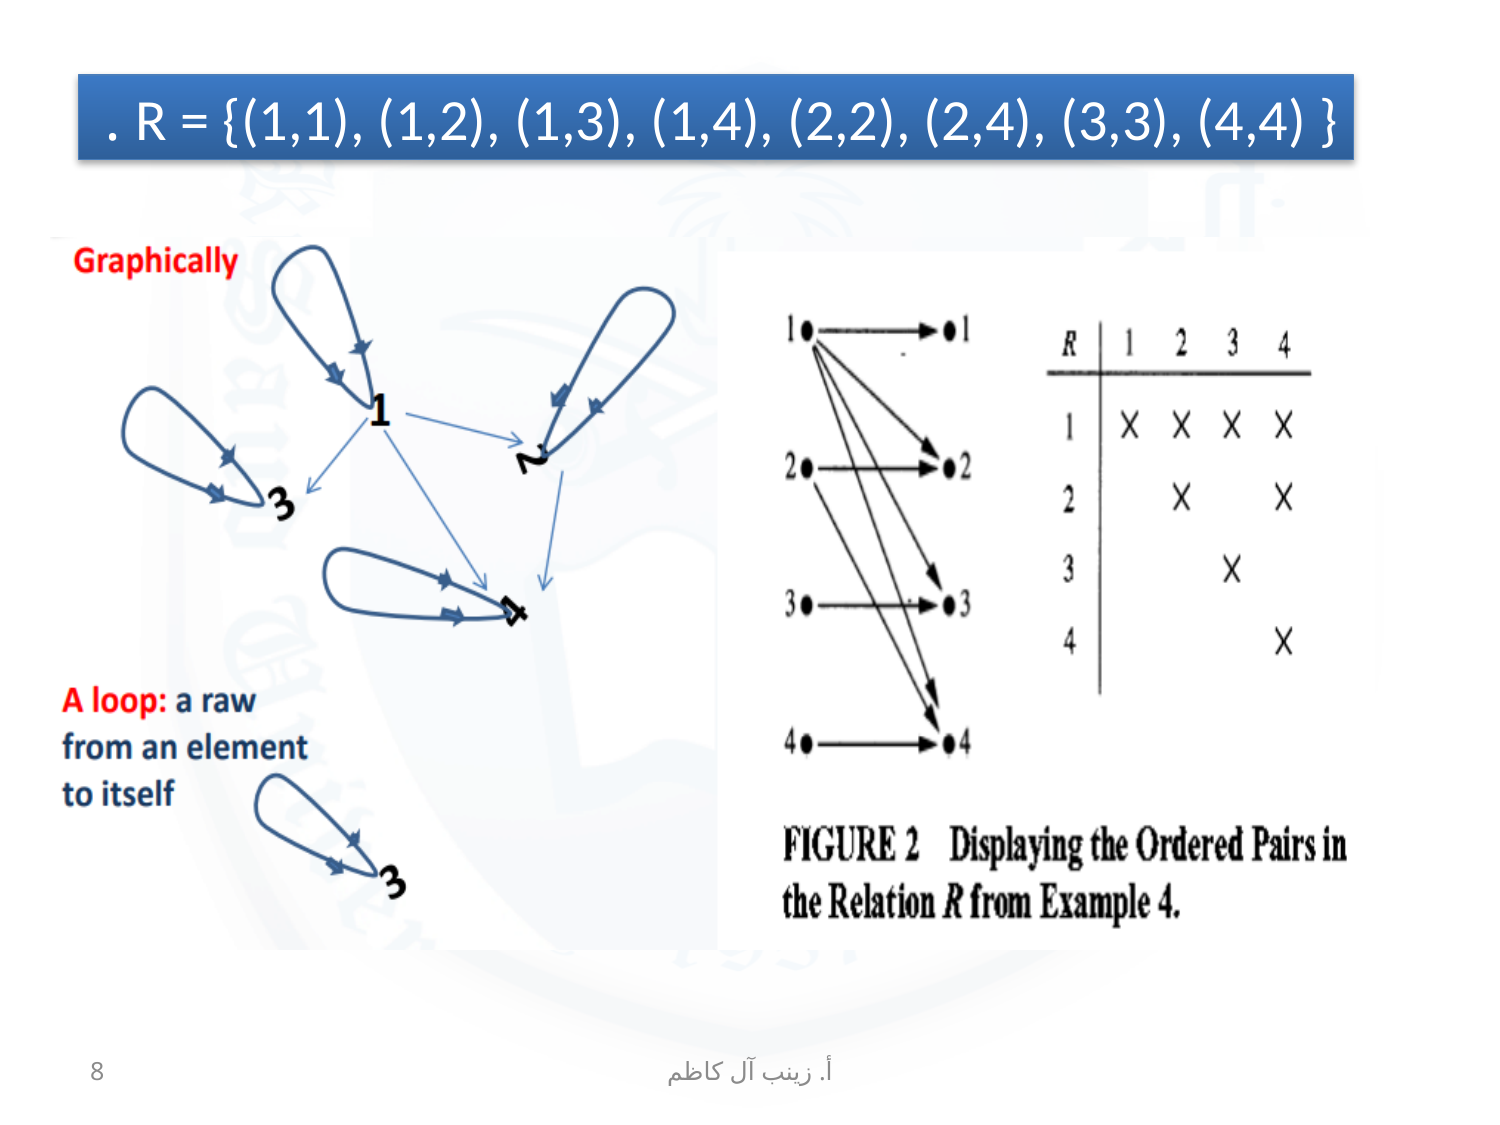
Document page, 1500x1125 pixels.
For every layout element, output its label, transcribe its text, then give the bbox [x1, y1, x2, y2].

slide_number 8 [75, 1042, 425, 1103]
footer أ. زينب آل كاظم [512, 1042, 988, 1103]
text_box R = {(1,1), (1,2), (1,3), (1,4), (2,2), (2,4), (3,3), (4,4) } . [78, 74, 1354, 160]
picture [49, 237, 1376, 951]
